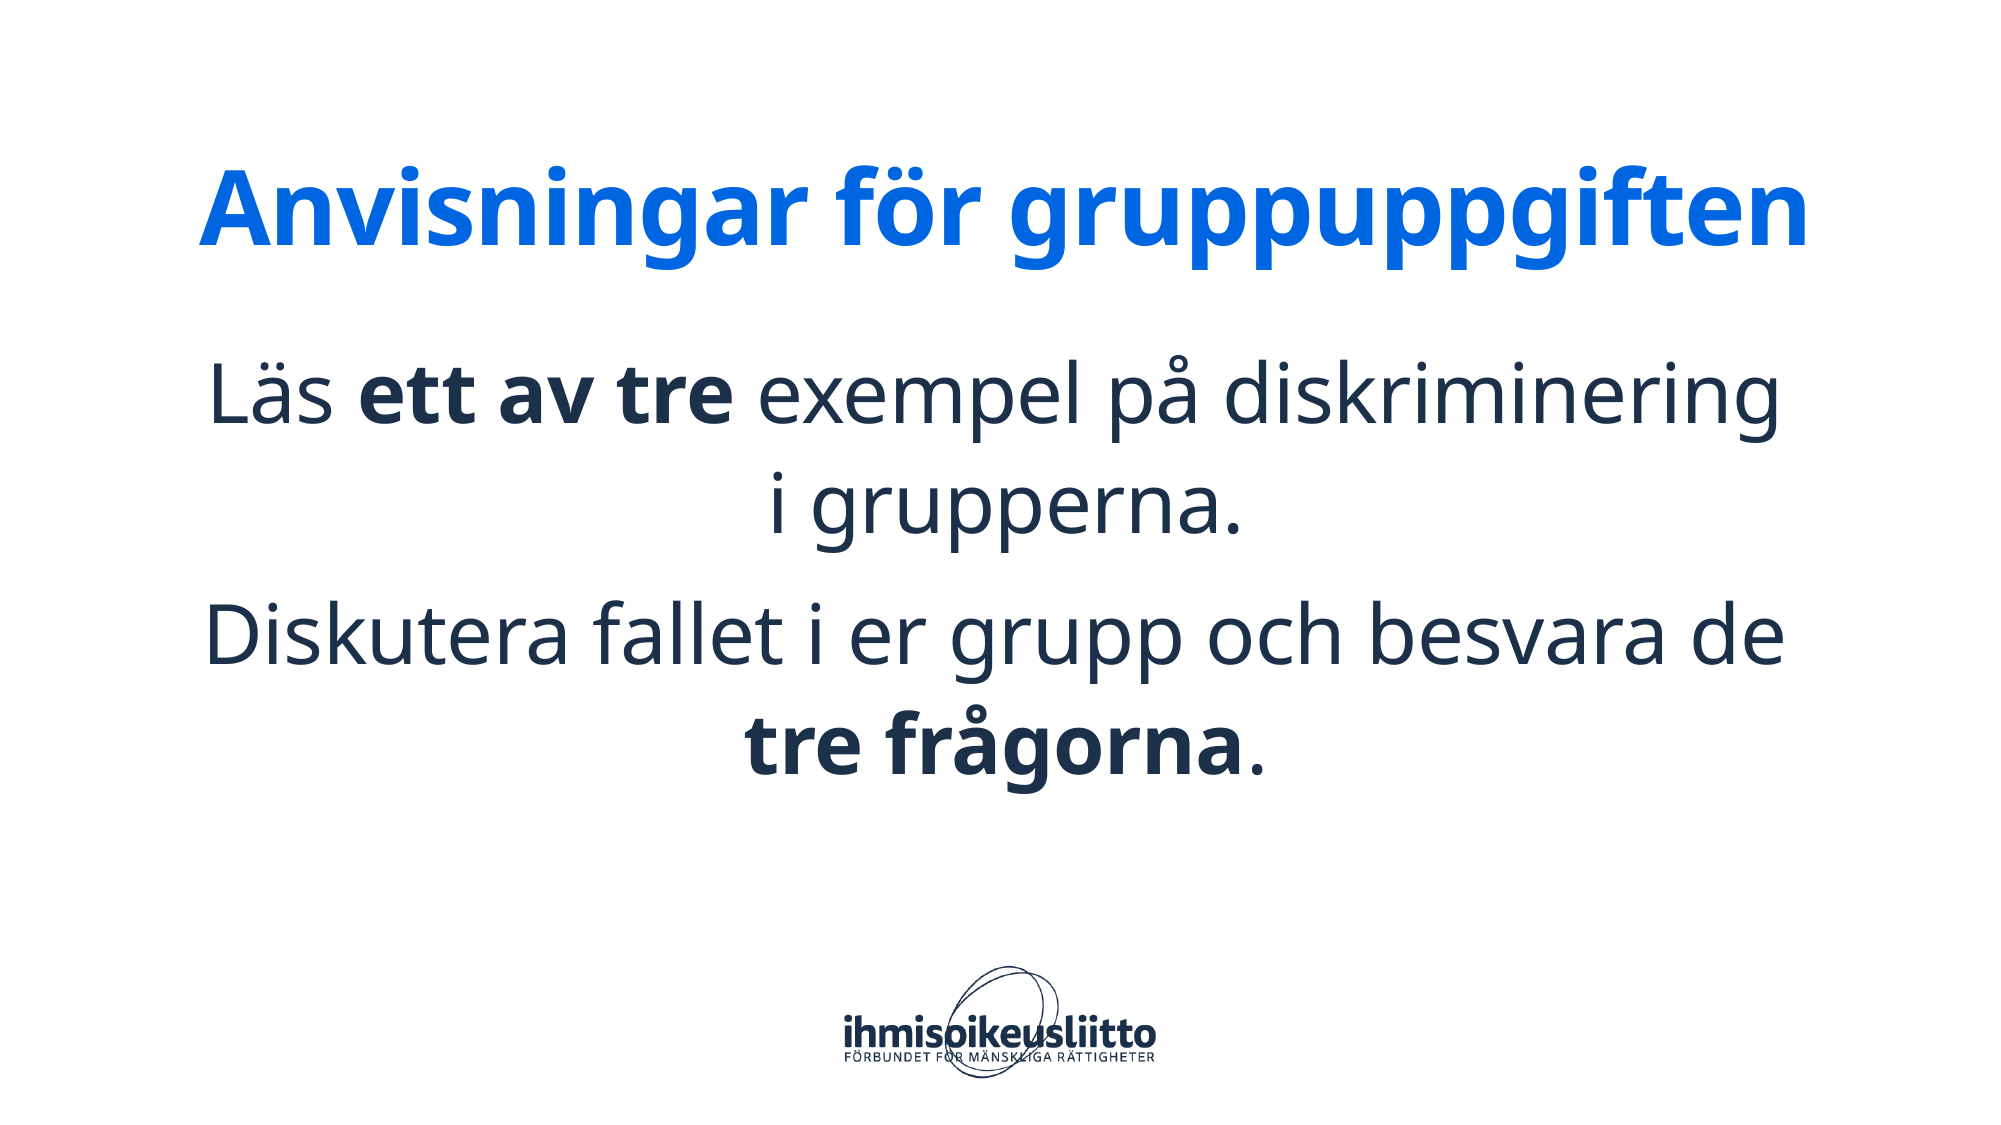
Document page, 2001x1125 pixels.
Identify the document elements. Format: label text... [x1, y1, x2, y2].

picture [810, 957, 1190, 1085]
list Läs ett av tre exempel på diskriminering i grupperna. Diskutera fallet i er grupp och besvara de tre frågorna. [176, 323, 1837, 947]
title Anvisningar för gruppuppgiften [176, 123, 1837, 301]
